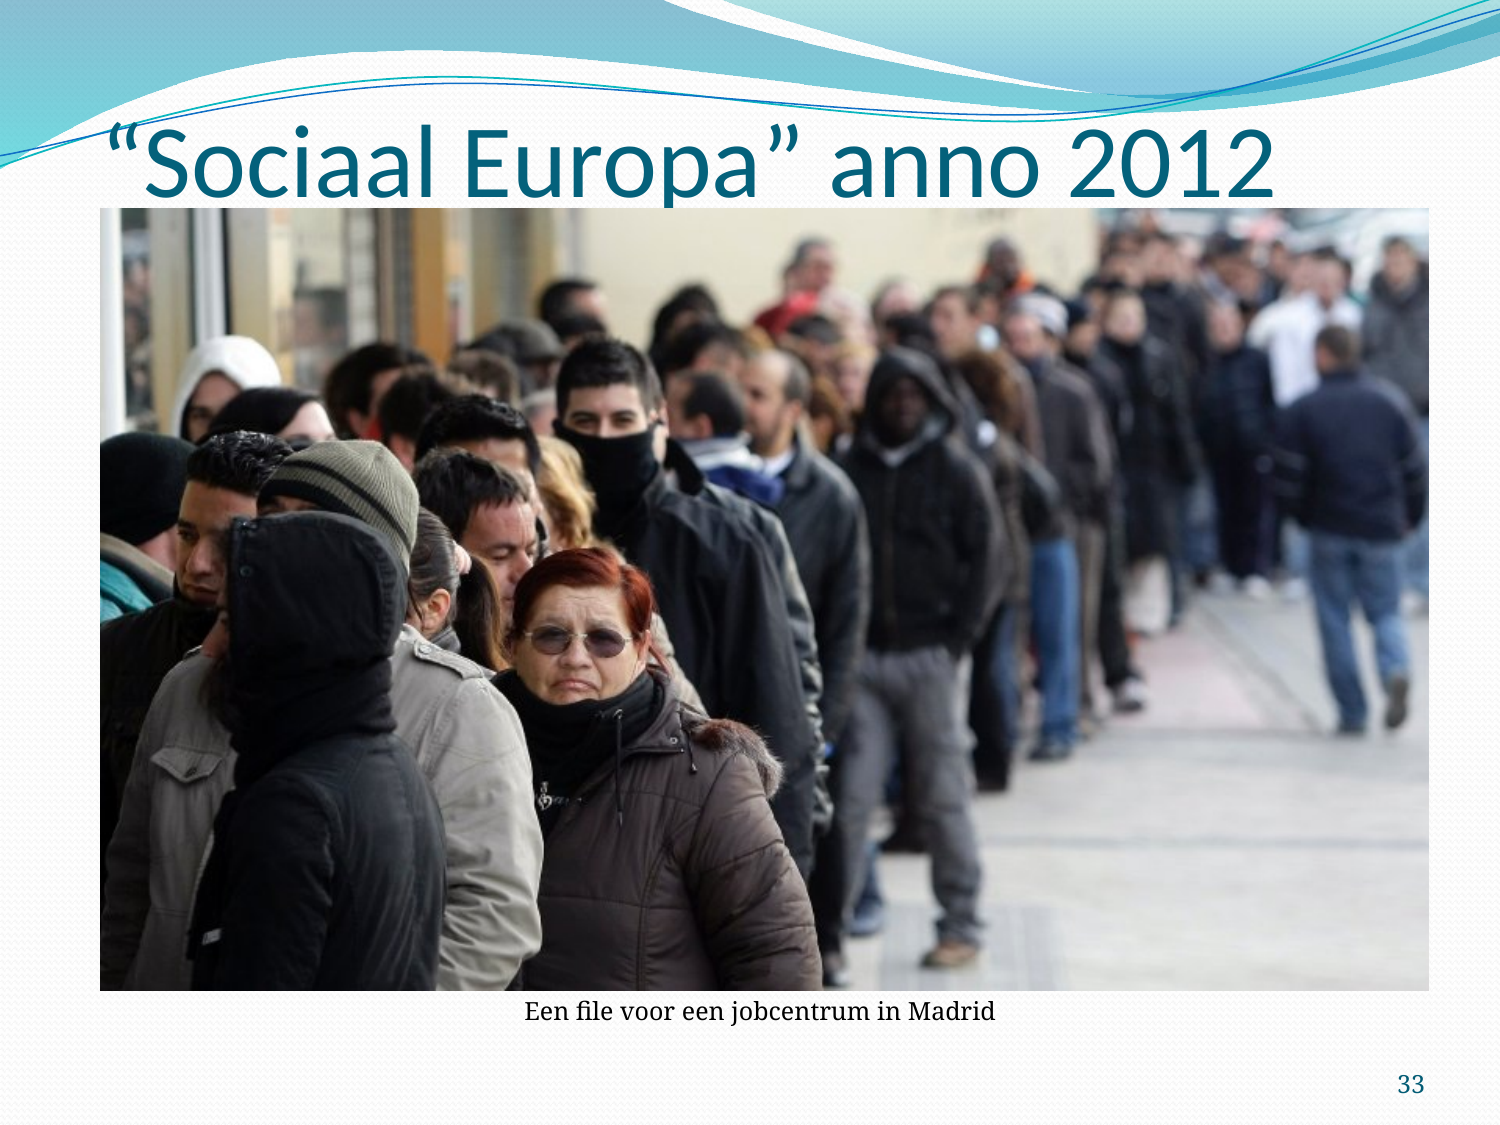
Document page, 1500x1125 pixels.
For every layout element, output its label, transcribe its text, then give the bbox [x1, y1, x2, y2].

text_box Een file voor een jobcentrum in Madrid [76, 987, 1412, 1033]
slide_number 33 [1299, 1042, 1425, 1103]
title “Sociaal Europa” anno 2012 [100, 30, 1451, 219]
picture [100, 207, 1429, 992]
